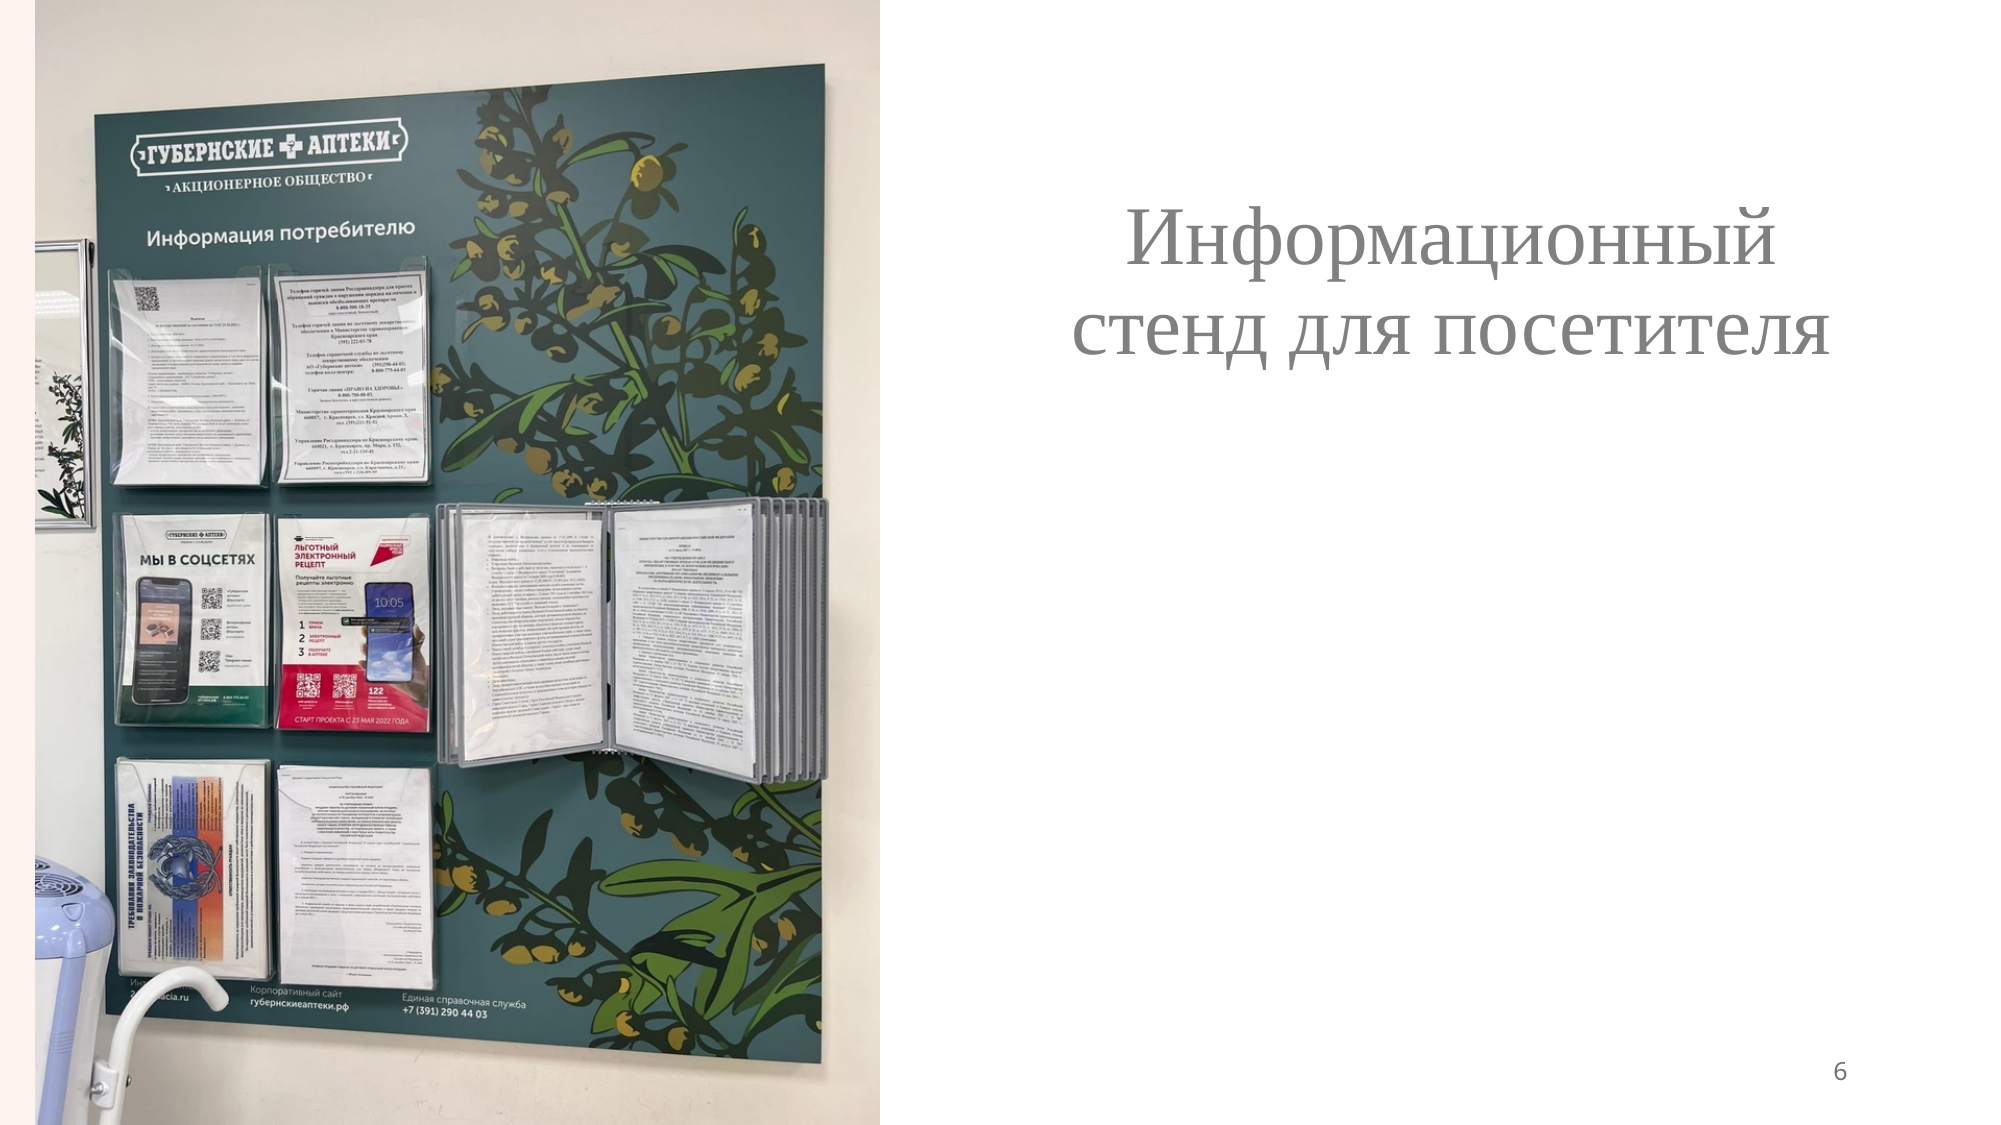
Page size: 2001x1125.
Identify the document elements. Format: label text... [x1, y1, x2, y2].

slide_number 6 [1412, 1042, 1863, 1103]
title Информационный стенд для посетителя [1041, 174, 1863, 392]
picture [35, 0, 880, 1125]
